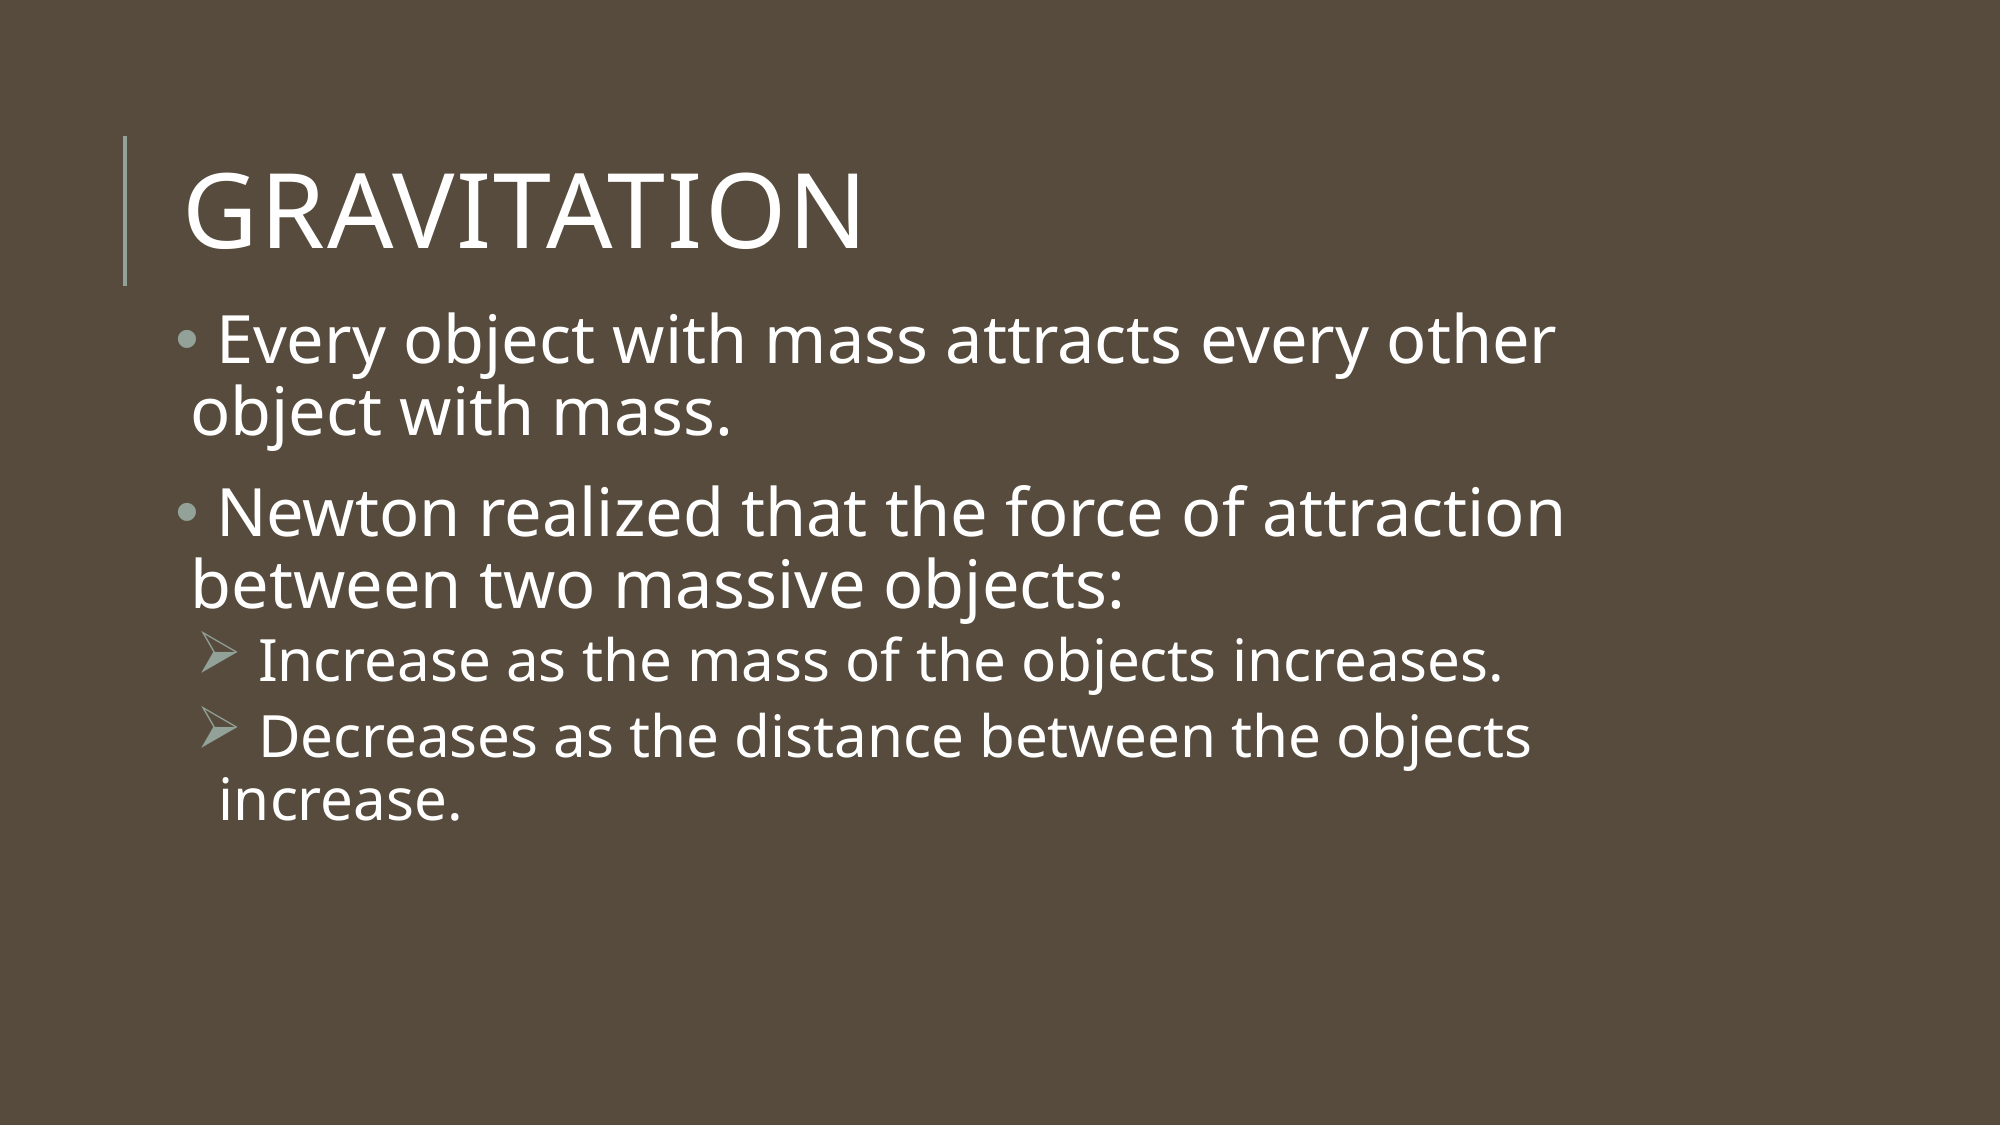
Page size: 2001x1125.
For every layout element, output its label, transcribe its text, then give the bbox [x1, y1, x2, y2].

title Gravitation [168, 96, 1763, 298]
list Every object with mass attracts every other object with mass. Newton realized that the force of attraction between two massive objects: Increase as the mass of the objects increases. Decreases as the distance between the objects increase. [168, 298, 1763, 959]
